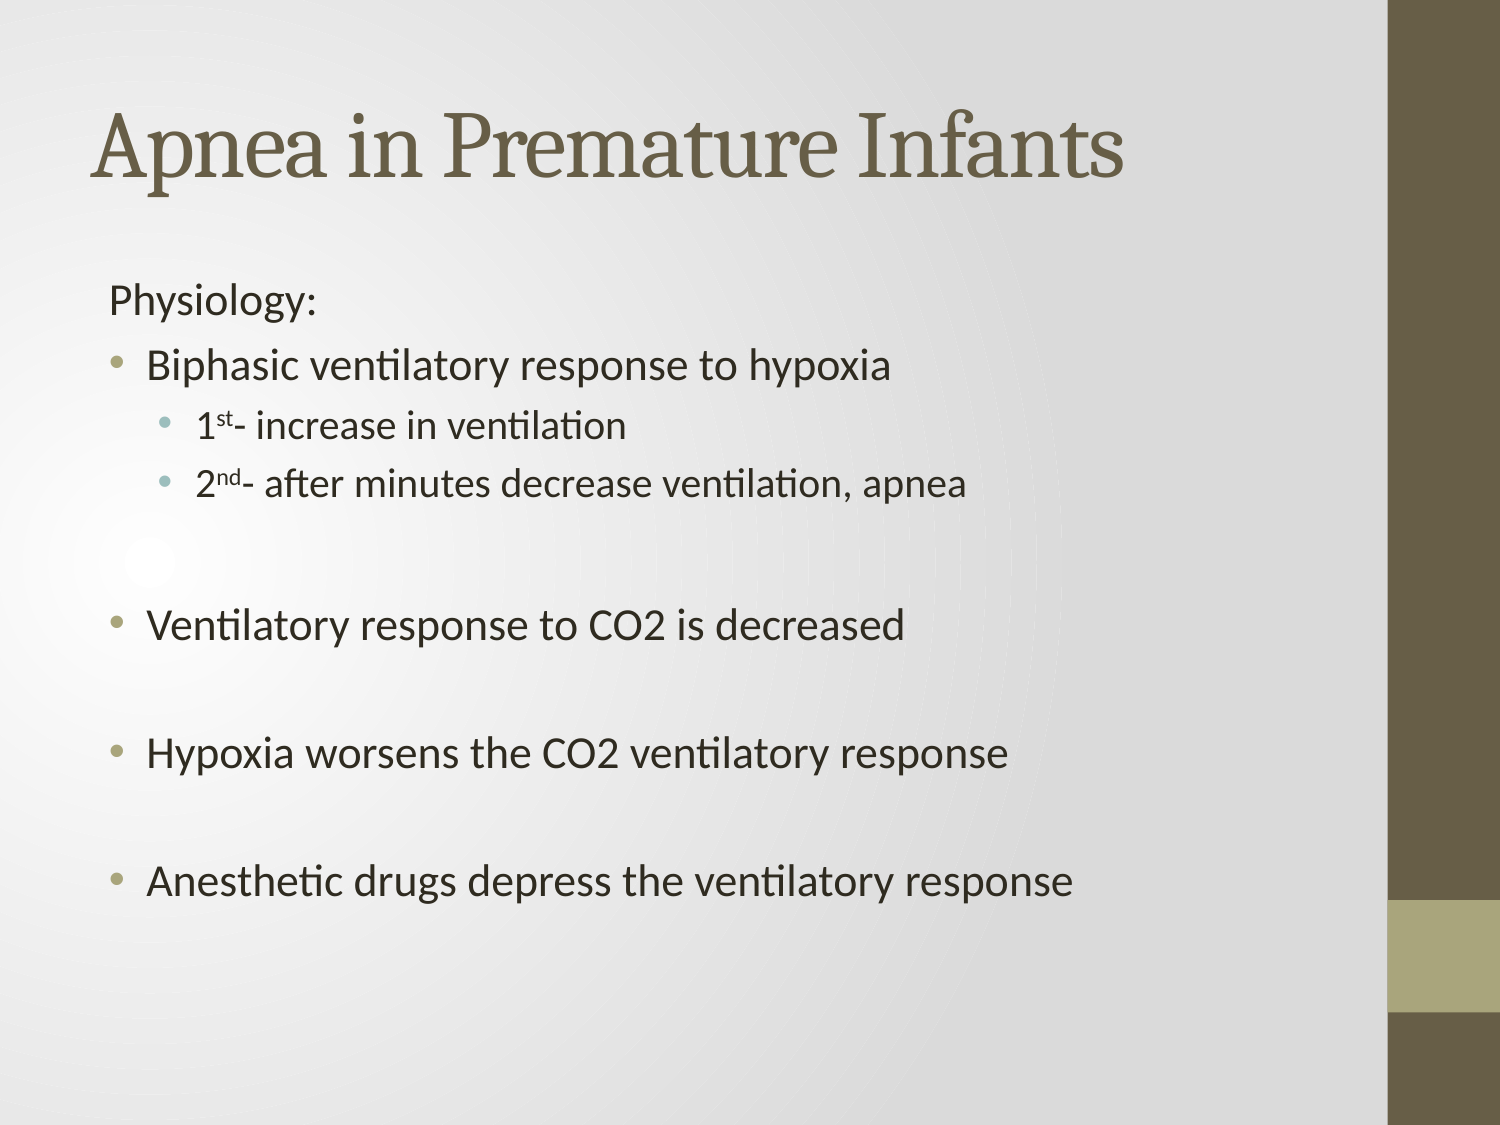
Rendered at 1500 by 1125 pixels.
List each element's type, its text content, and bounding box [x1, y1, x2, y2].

list Physiology: Biphasic ventilatory response to hypoxia 1st- increase in ventilation 2nd- after minutes decrease ventilation, apnea Ventilatory response to CO2 is decreased Hypoxia worsens the CO2 ventilatory response Anesthetic drugs depress the ventilatory response [75, 262, 1325, 1050]
title Apnea in Premature Infants [75, 45, 1325, 233]
